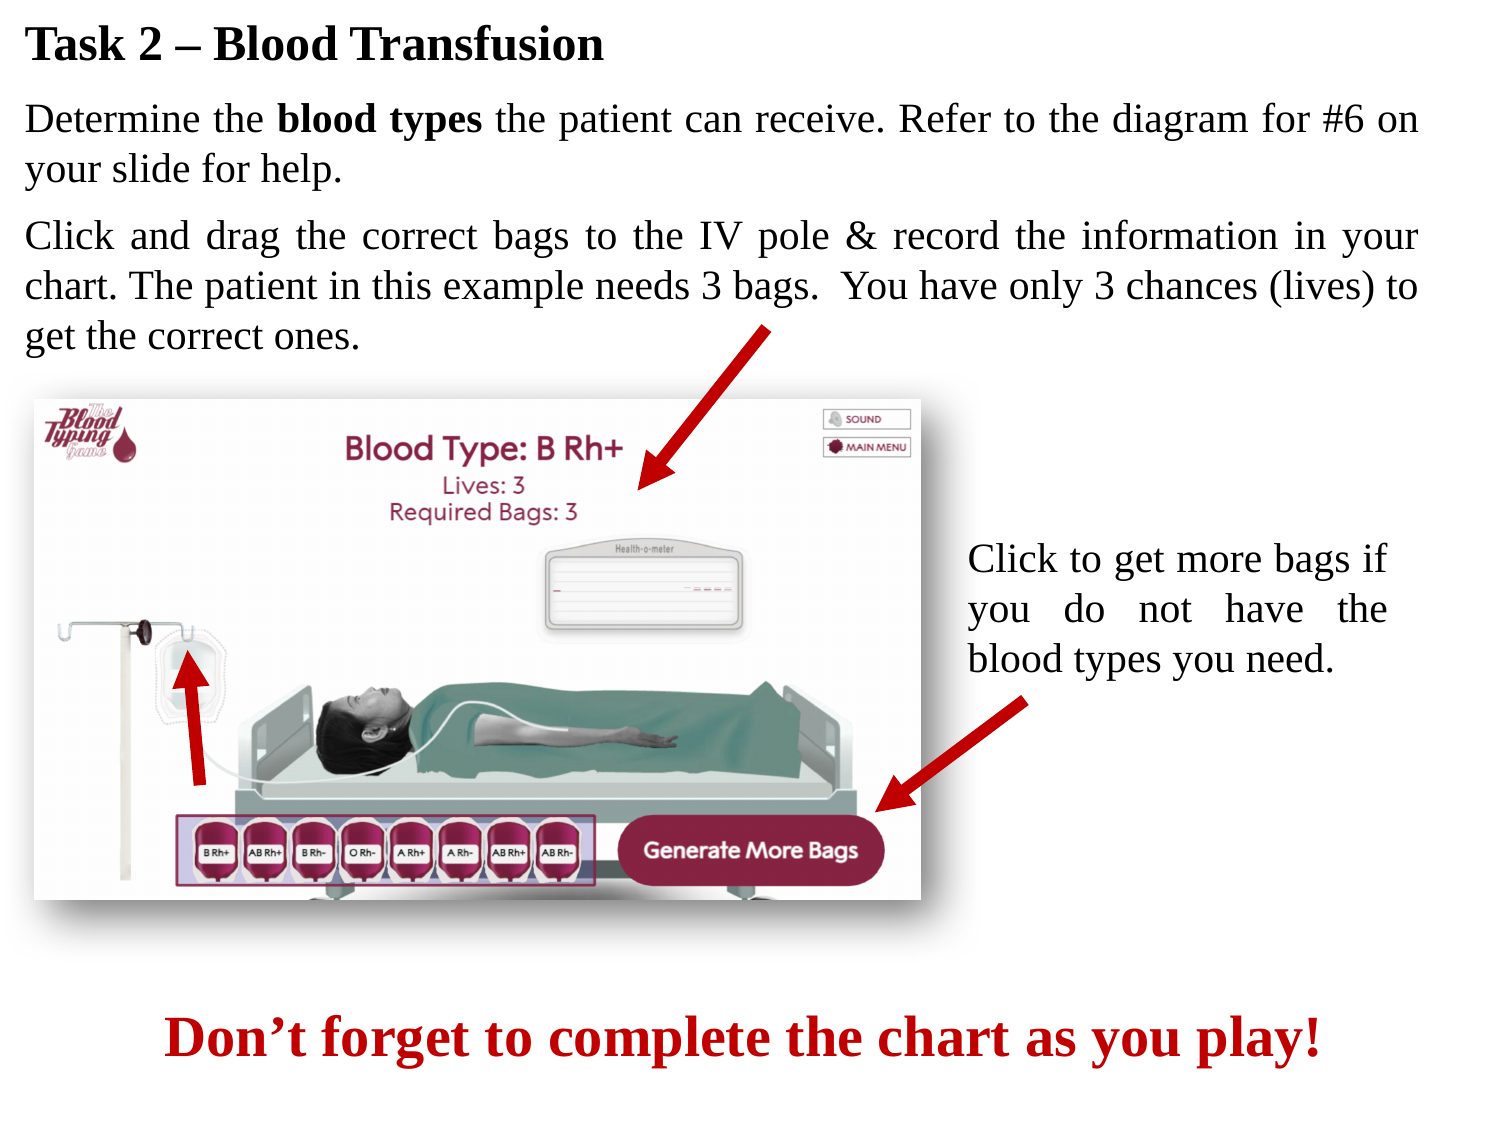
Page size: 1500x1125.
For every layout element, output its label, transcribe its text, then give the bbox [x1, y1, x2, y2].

text_box Task 2 – Blood Transfusion Determine the blood types the patient can receive. Refer to the diagram for #6 on your slide for help. Click and drag the correct bags to the IV pole & record the information in your chart. The patient in this example needs 3 bags. You have only 3 chances (lives) to get the correct ones. [9, 3, 1435, 426]
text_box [637, 327, 767, 491]
text_box Don’t forget to complete the chart as you play! [99, 990, 1389, 1076]
picture [34, 399, 921, 901]
text_box Click to get more bags if you do not have the blood types you need. [952, 523, 1403, 749]
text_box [874, 699, 1026, 813]
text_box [187, 649, 201, 786]
